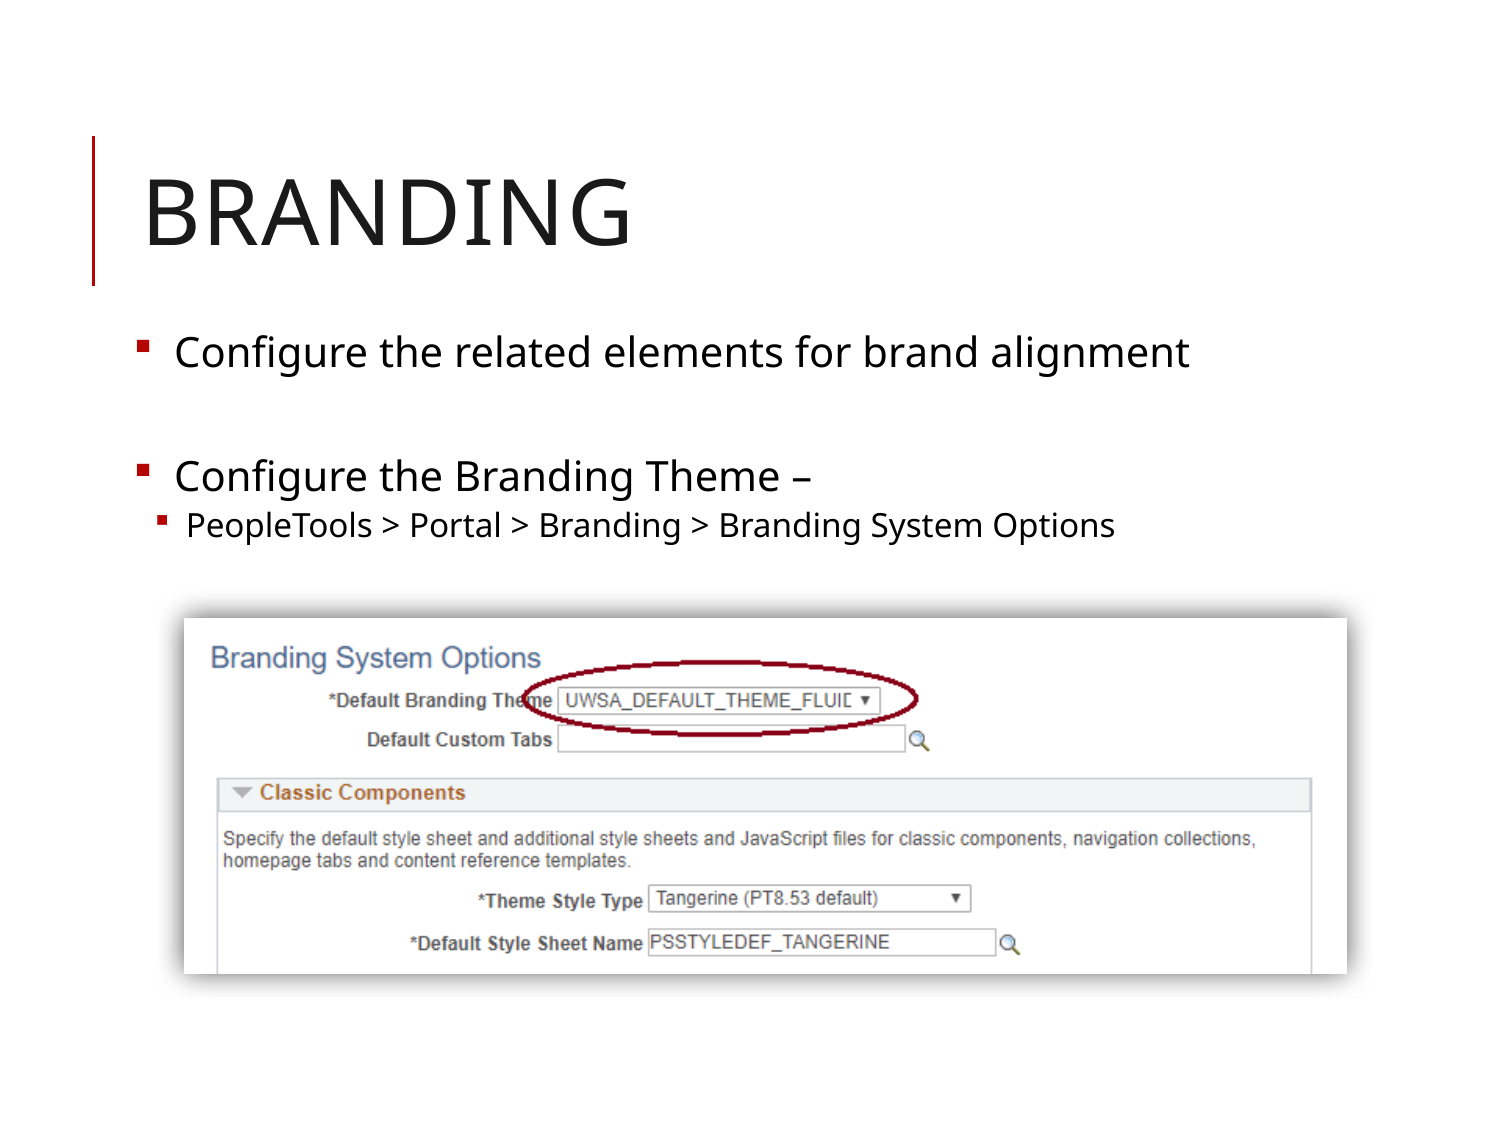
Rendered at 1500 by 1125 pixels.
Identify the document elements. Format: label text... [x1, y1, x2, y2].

title Branding [126, 96, 1322, 323]
list Configure the related elements for brand alignment Configure the Branding Theme – PeopleTools > Portal > Branding > Branding System Options [126, 323, 1438, 1018]
picture [183, 618, 1348, 974]
